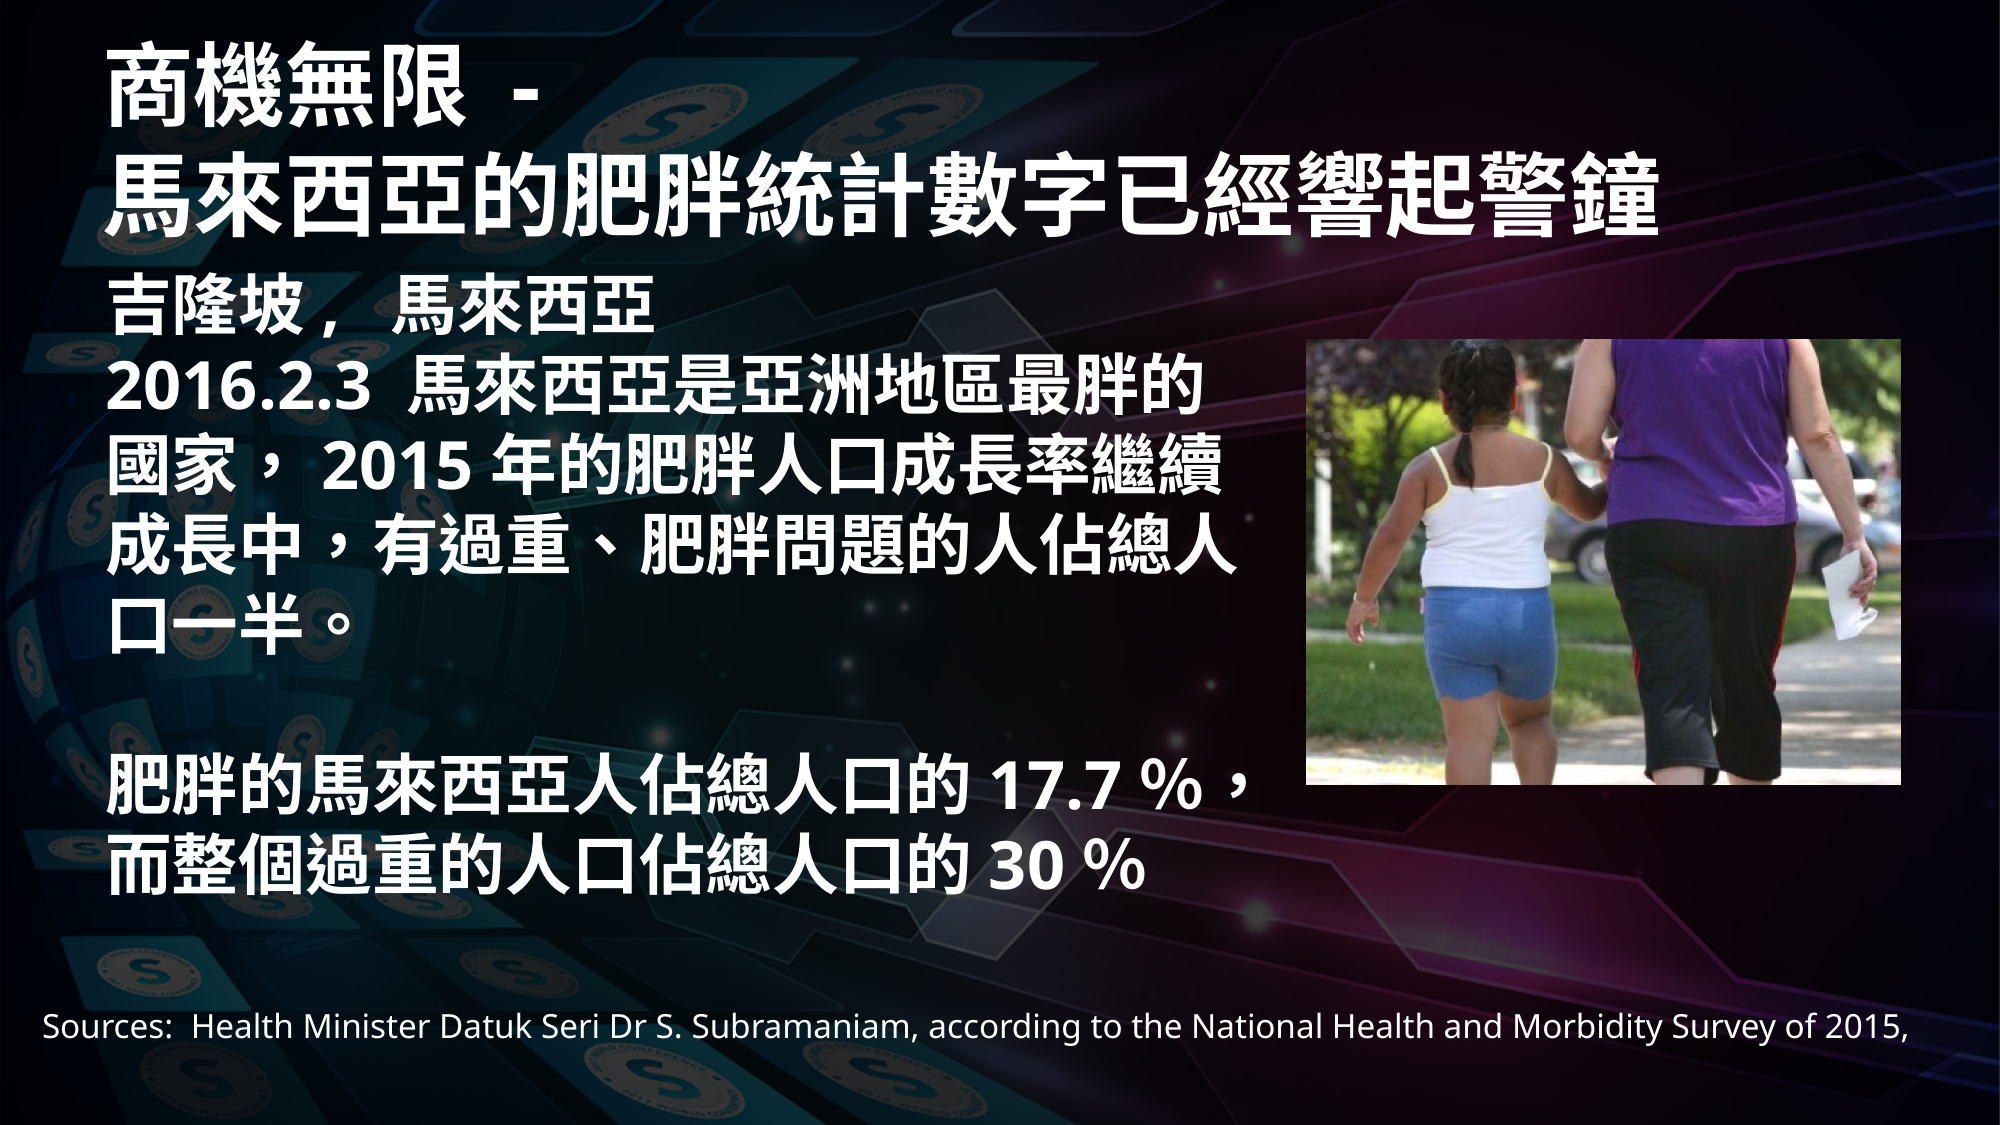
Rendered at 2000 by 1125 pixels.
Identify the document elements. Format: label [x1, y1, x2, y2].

picture [1306, 339, 1901, 785]
text_box [0, 0, 2000, 1125]
